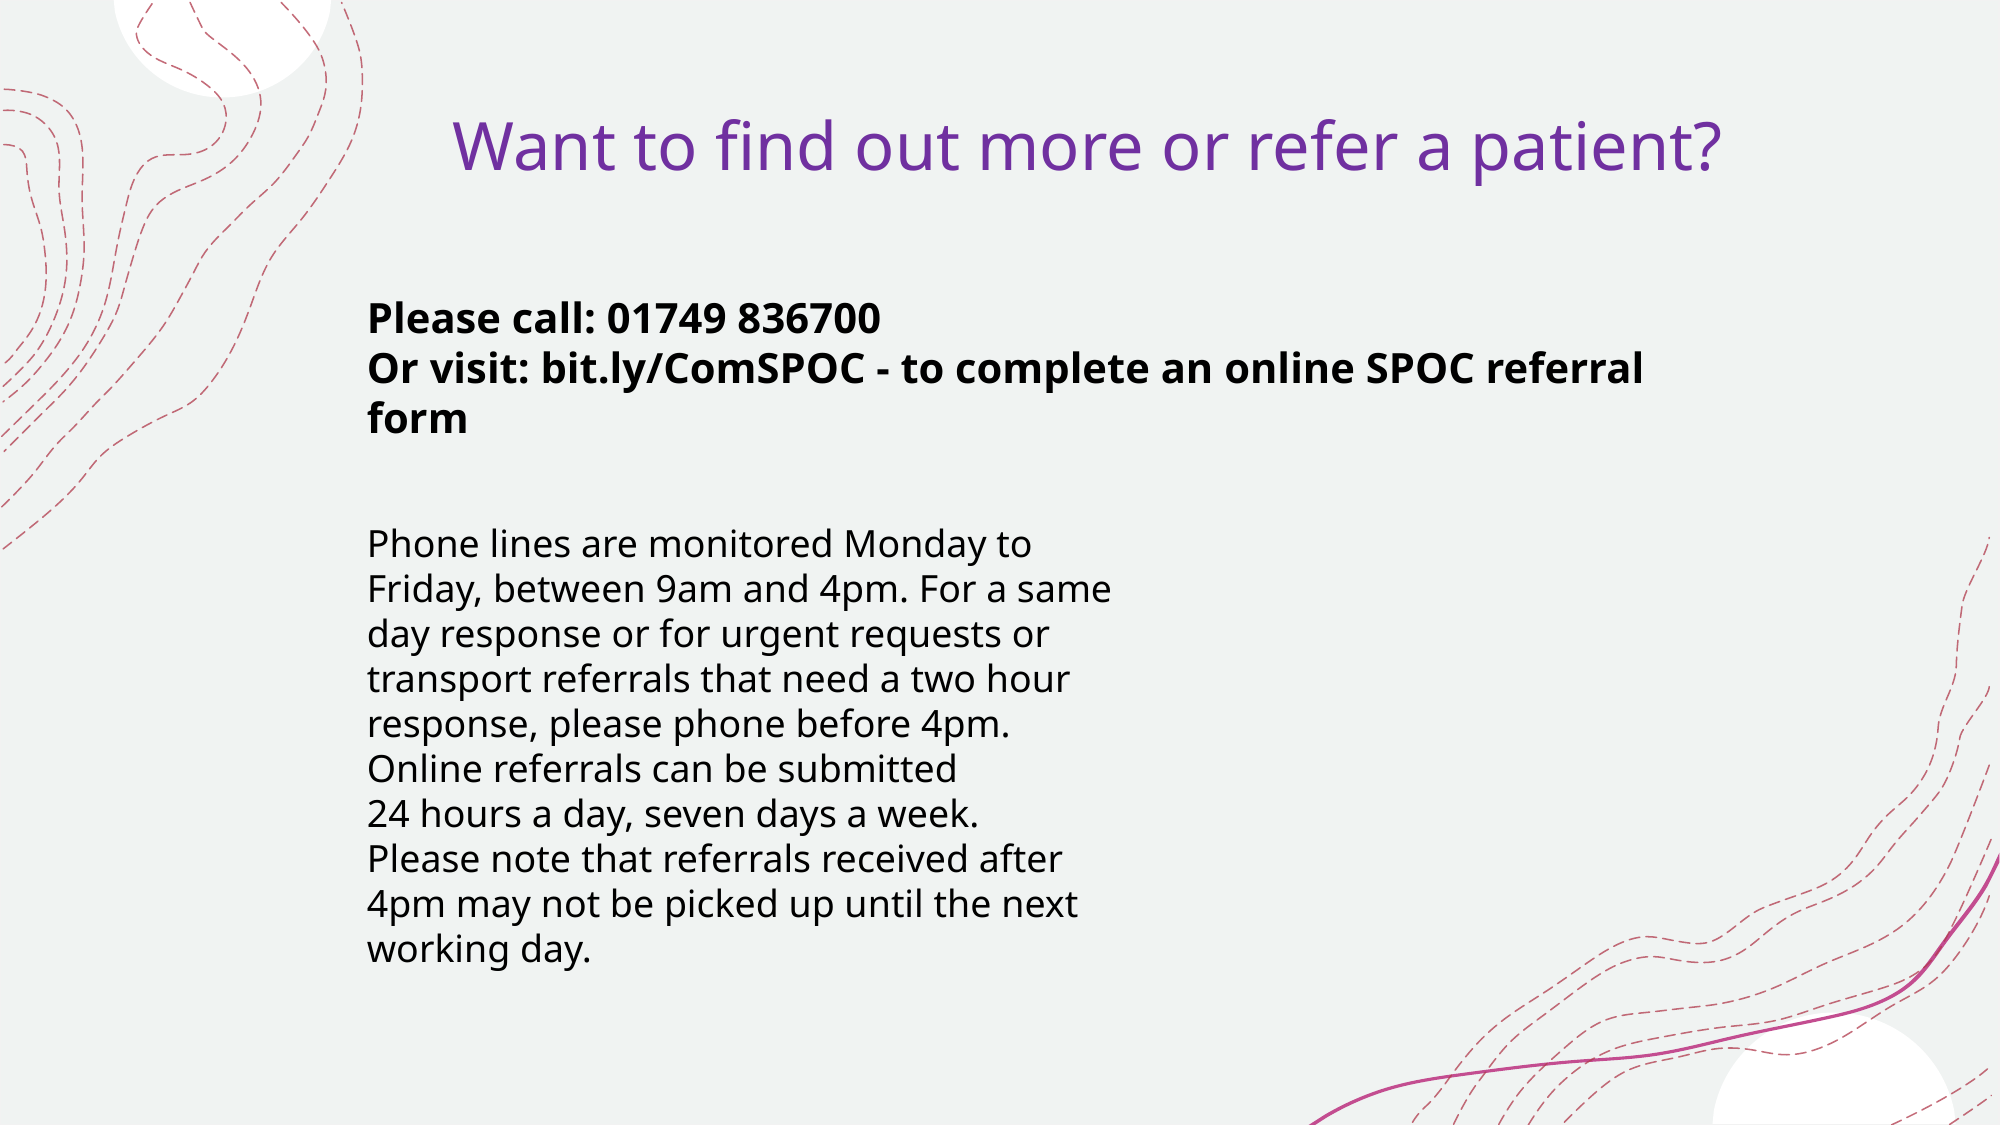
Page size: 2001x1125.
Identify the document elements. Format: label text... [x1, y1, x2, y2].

text_box Phone lines are monitored Monday to Friday, between 9am and 4pm. For a same day response or for urgent requests or transport referrals that need a two hour response, please phone before 4pm. Online referrals can be submitted 24 hours a day, seven days a week. Please note that referrals received after 4pm may not be picked up until the next working day. [352, 512, 1458, 978]
text_box Want to find out more or refer a patient? [438, 96, 1814, 191]
text_box Please call: 01749 836700 Or visit: bit.ly/ComSPOC - to complete an online SPOC referral form [352, 284, 1740, 450]
